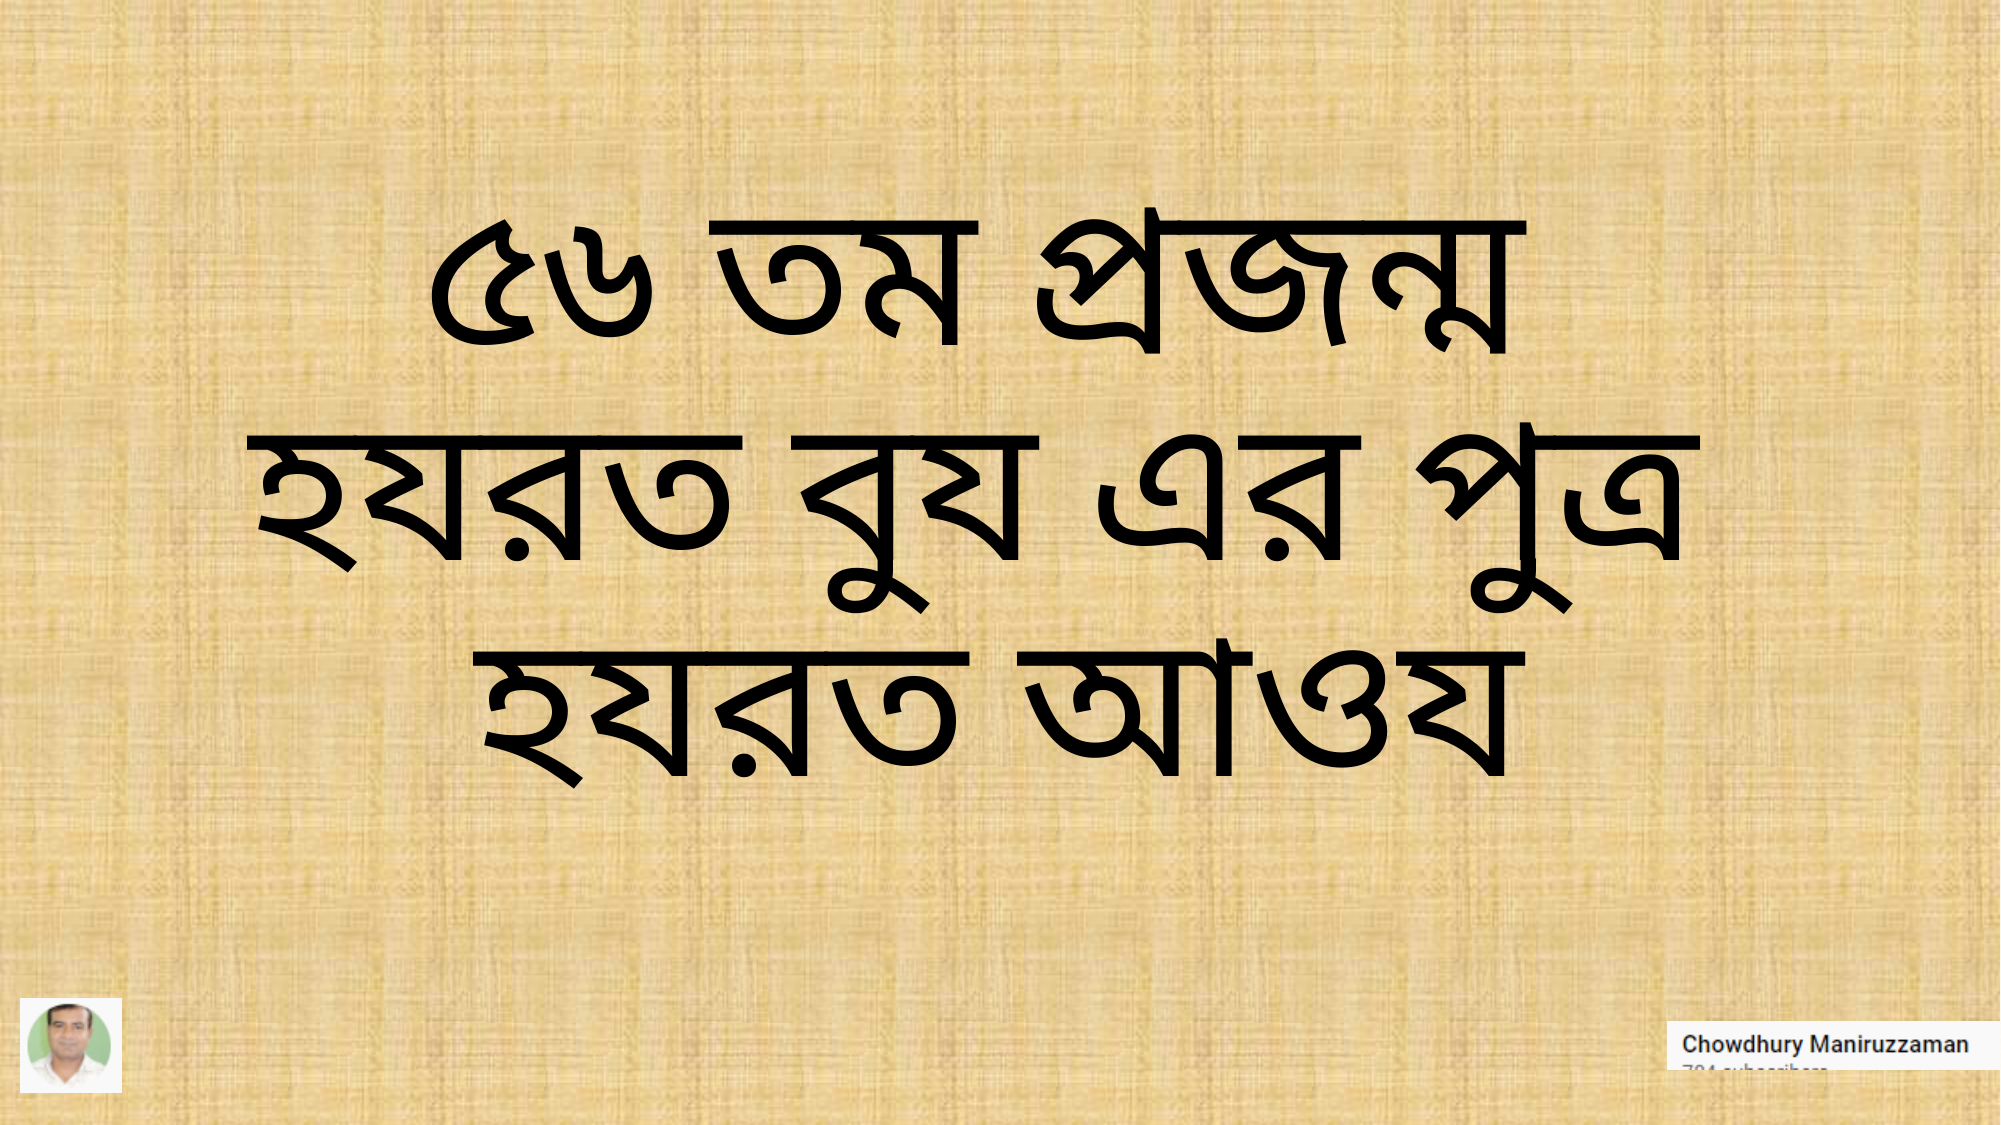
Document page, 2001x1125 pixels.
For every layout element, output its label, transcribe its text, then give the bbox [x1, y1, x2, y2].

picture [0, 0, 2001, 1125]
title ৫৬ তম প্রজন্ম হযরত বুয এর পুত্র হযরত আওয [0, 0, 2000, 828]
